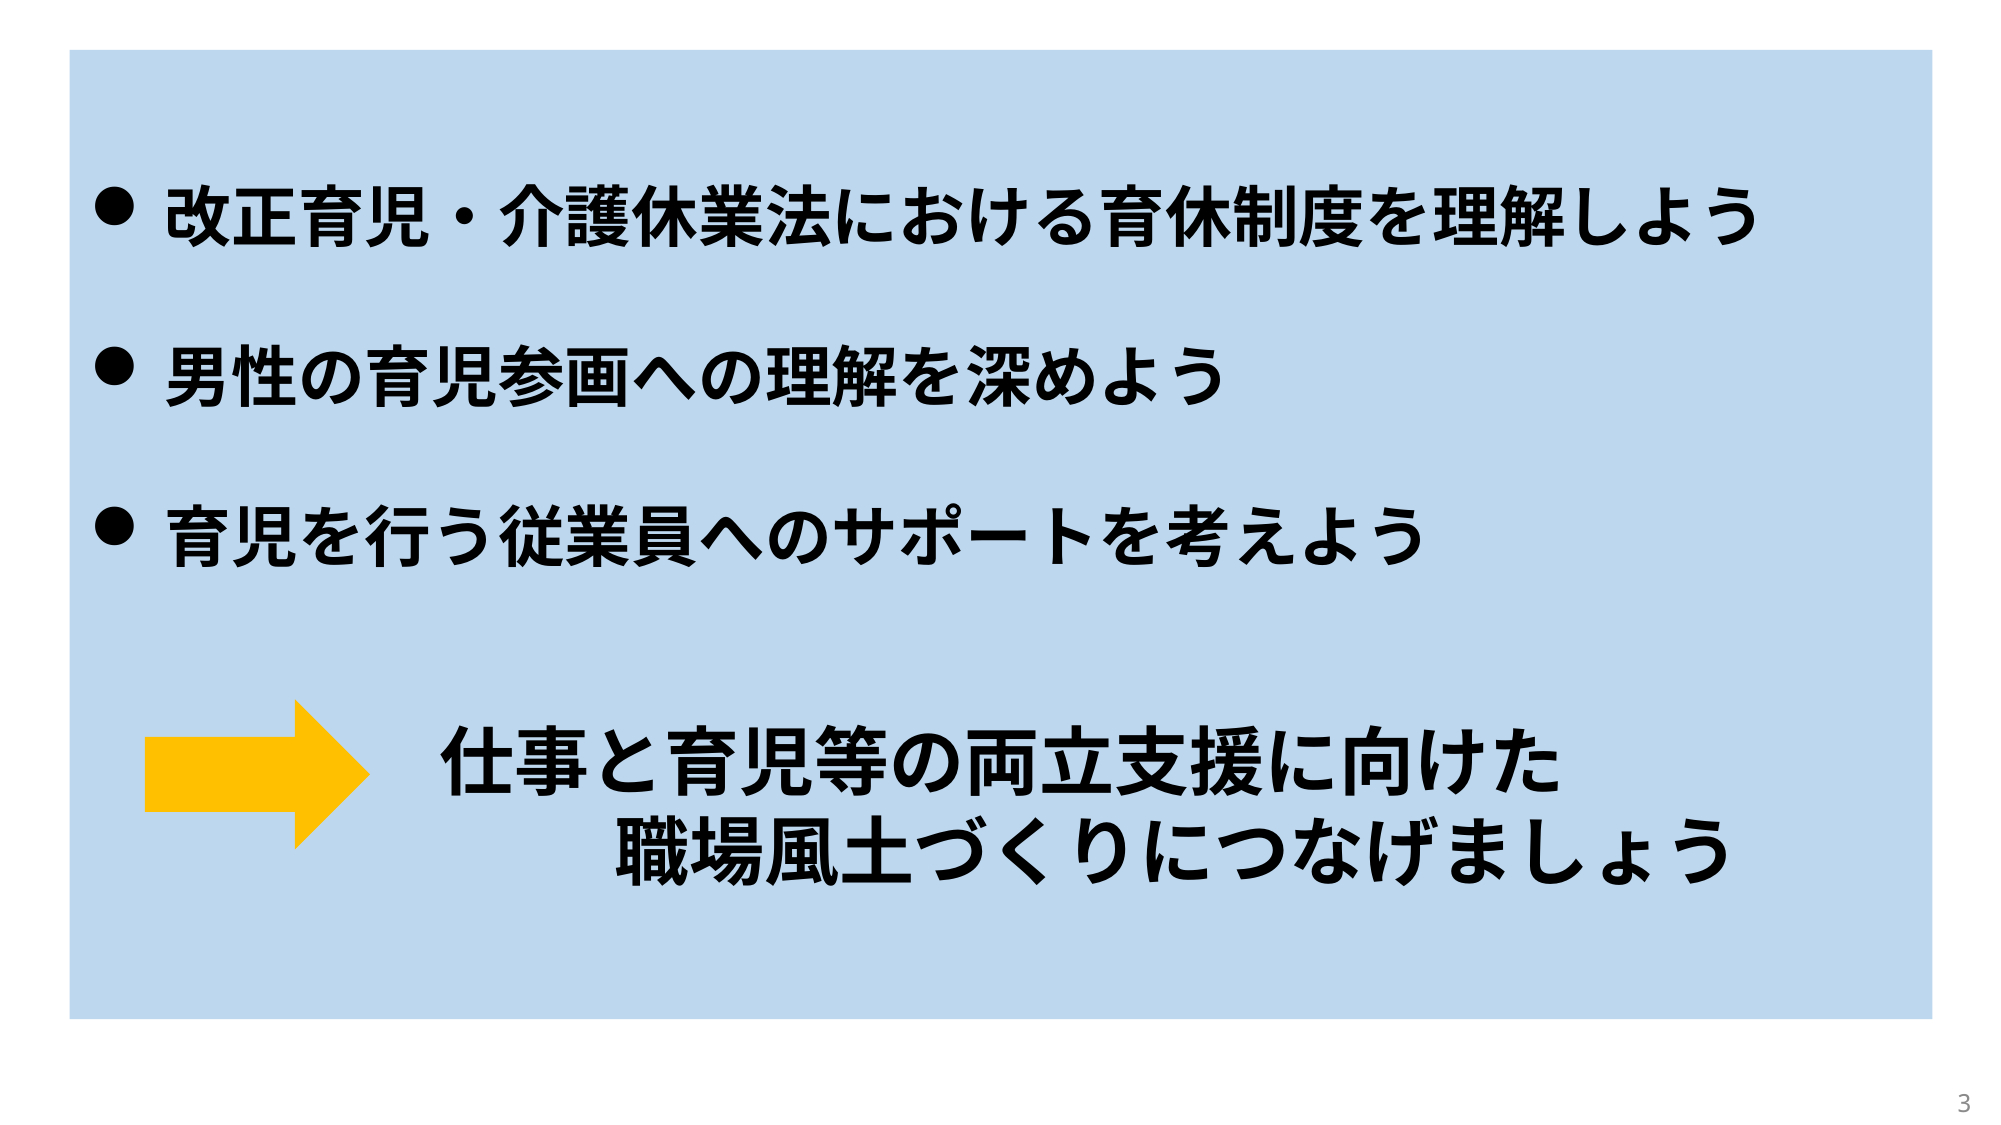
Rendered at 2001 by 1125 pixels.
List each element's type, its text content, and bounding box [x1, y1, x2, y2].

slide_number 3 [1932, 1080, 1997, 1119]
text_box [143, 696, 372, 852]
text_box 改正育児・介護休業法における育休制度を理解しよう 男性の育児参画への理解を深めよう 育児を行う従業員へのサポートを考えよう 仕事と育児等の両立支援に向けた 職場風土づくりにつなげましょう [69, 49, 1933, 1020]
